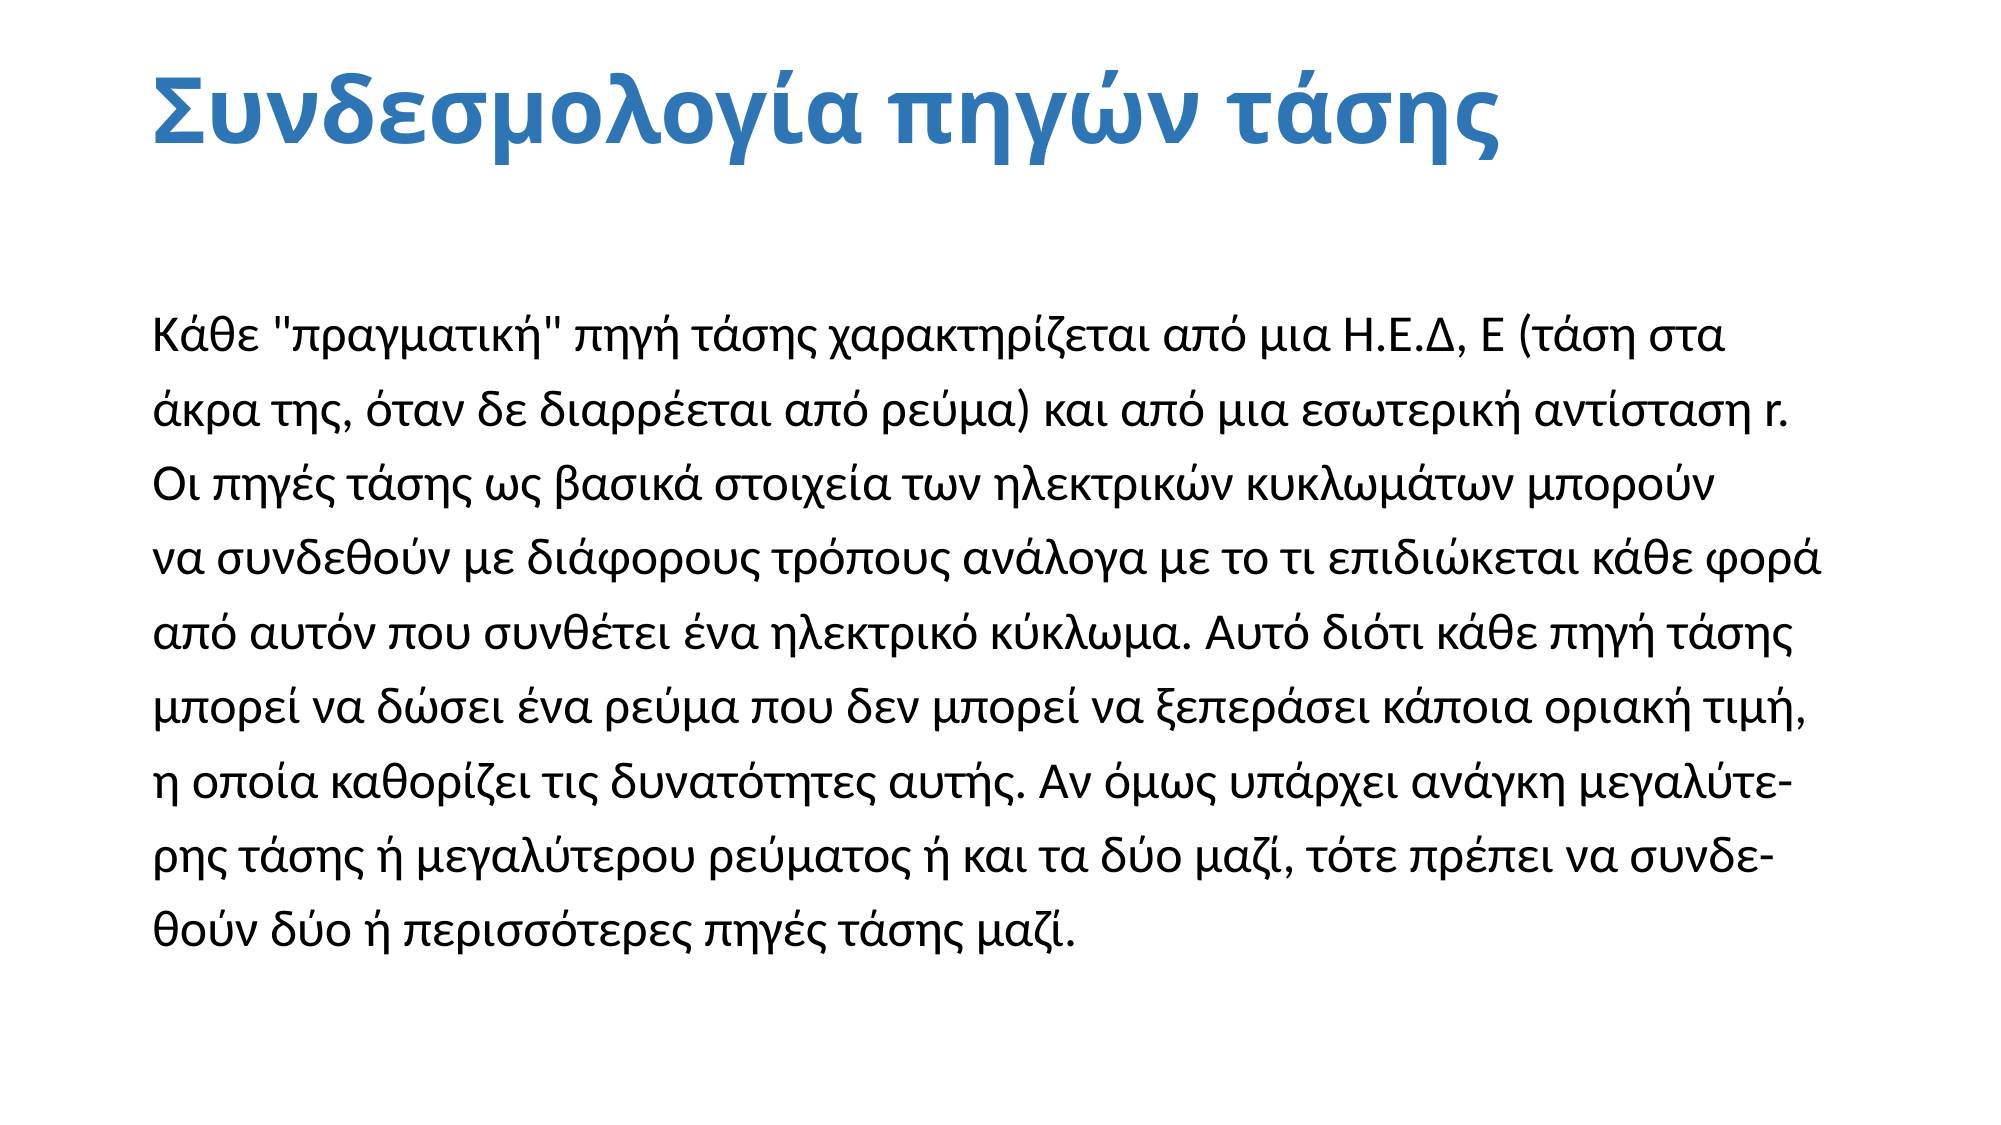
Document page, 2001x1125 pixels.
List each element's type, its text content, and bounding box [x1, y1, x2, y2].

title Συνδεσμολογία πηγών τάσης [137, 59, 1863, 278]
list Κάθε "πραγματική" πηγή τάσης χαρακτηρίζεται από μια Η.Ε.Δ, Ε (τάση στα άκρα της, όταν δε διαρρέεται από ρεύμα) και από μια εσωτερική αντίσταση r. Οι πηγές τάσης ως βασικά στοιχεία των ηλεκτρικών κυκλωμάτων μπορούν να συνδεθούν με διάφορους τρόπους ανάλογα με το τι επιδιώκεται κάθε φορά από αυτόν που συνθέτει ένα ηλεκτρικό κύκλωμα. Αυτό διότι κάθε πηγή τάσης μπορεί να δώσει ένα ρεύμα που δεν μπορεί να ξεπεράσει κάποια οριακή τιμή, η οποία καθορίζει τις δυνατότητες αυτής. Αν όμως υπάρχει ανάγκη μεγαλύτε- ρης τάσης ή μεγαλύτερου ρεύματος ή και τα δύο μαζί, τότε πρέπει να συνδε- θούν δύο ή περισσότερες πηγές τάσης μαζί. [137, 299, 1863, 1014]
